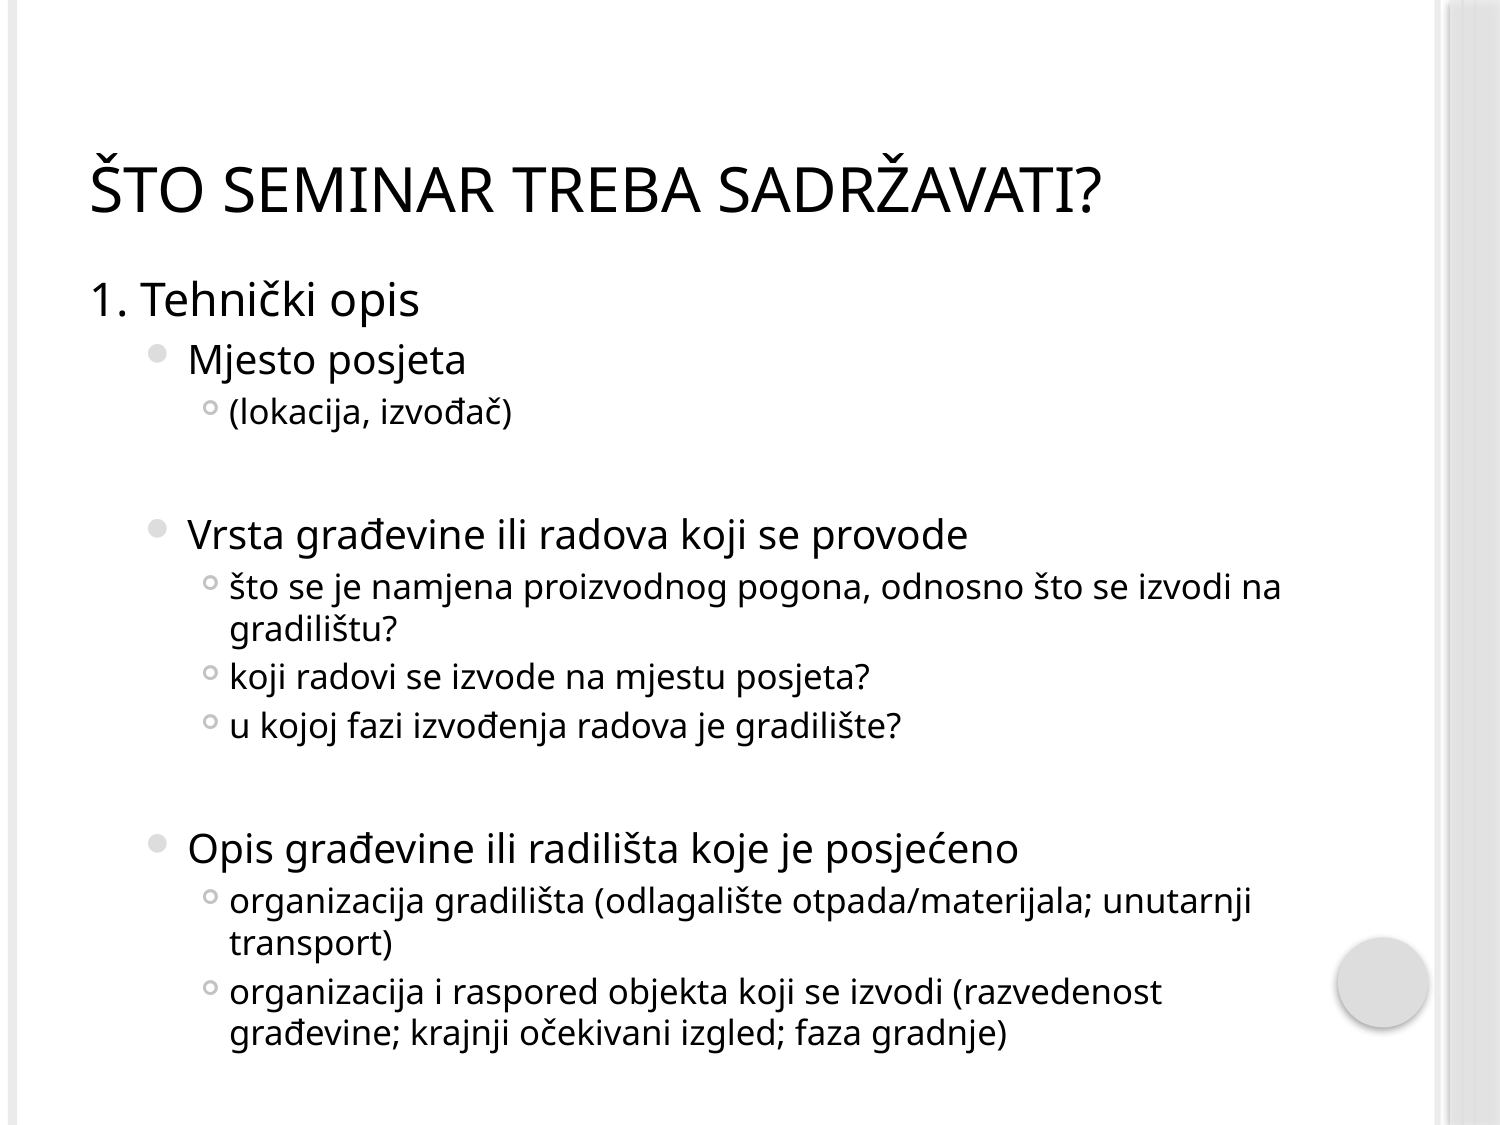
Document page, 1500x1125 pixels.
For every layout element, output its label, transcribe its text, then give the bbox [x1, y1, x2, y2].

title Što seminar treba sadržavati? [75, 45, 1300, 233]
list 1. Tehnički opis Mjesto posjeta (lokacija, izvođač) Vrsta građevine ili radova koji se provode što se je namjena proizvodnog pogona, odnosno što se izvodi na gradilištu? koji radovi se izvode na mjestu posjeta? u kojoj fazi izvođenja radova je gradilište? Opis građevine ili radilišta koje je posjećeno organizacija gradilišta (odlagalište otpada/materijala; unutarnji transport) organizacija i raspored objekta koji se izvodi (razvedenost građevine; krajnji očekivani izgled; faza gradnje) [75, 262, 1300, 1062]
